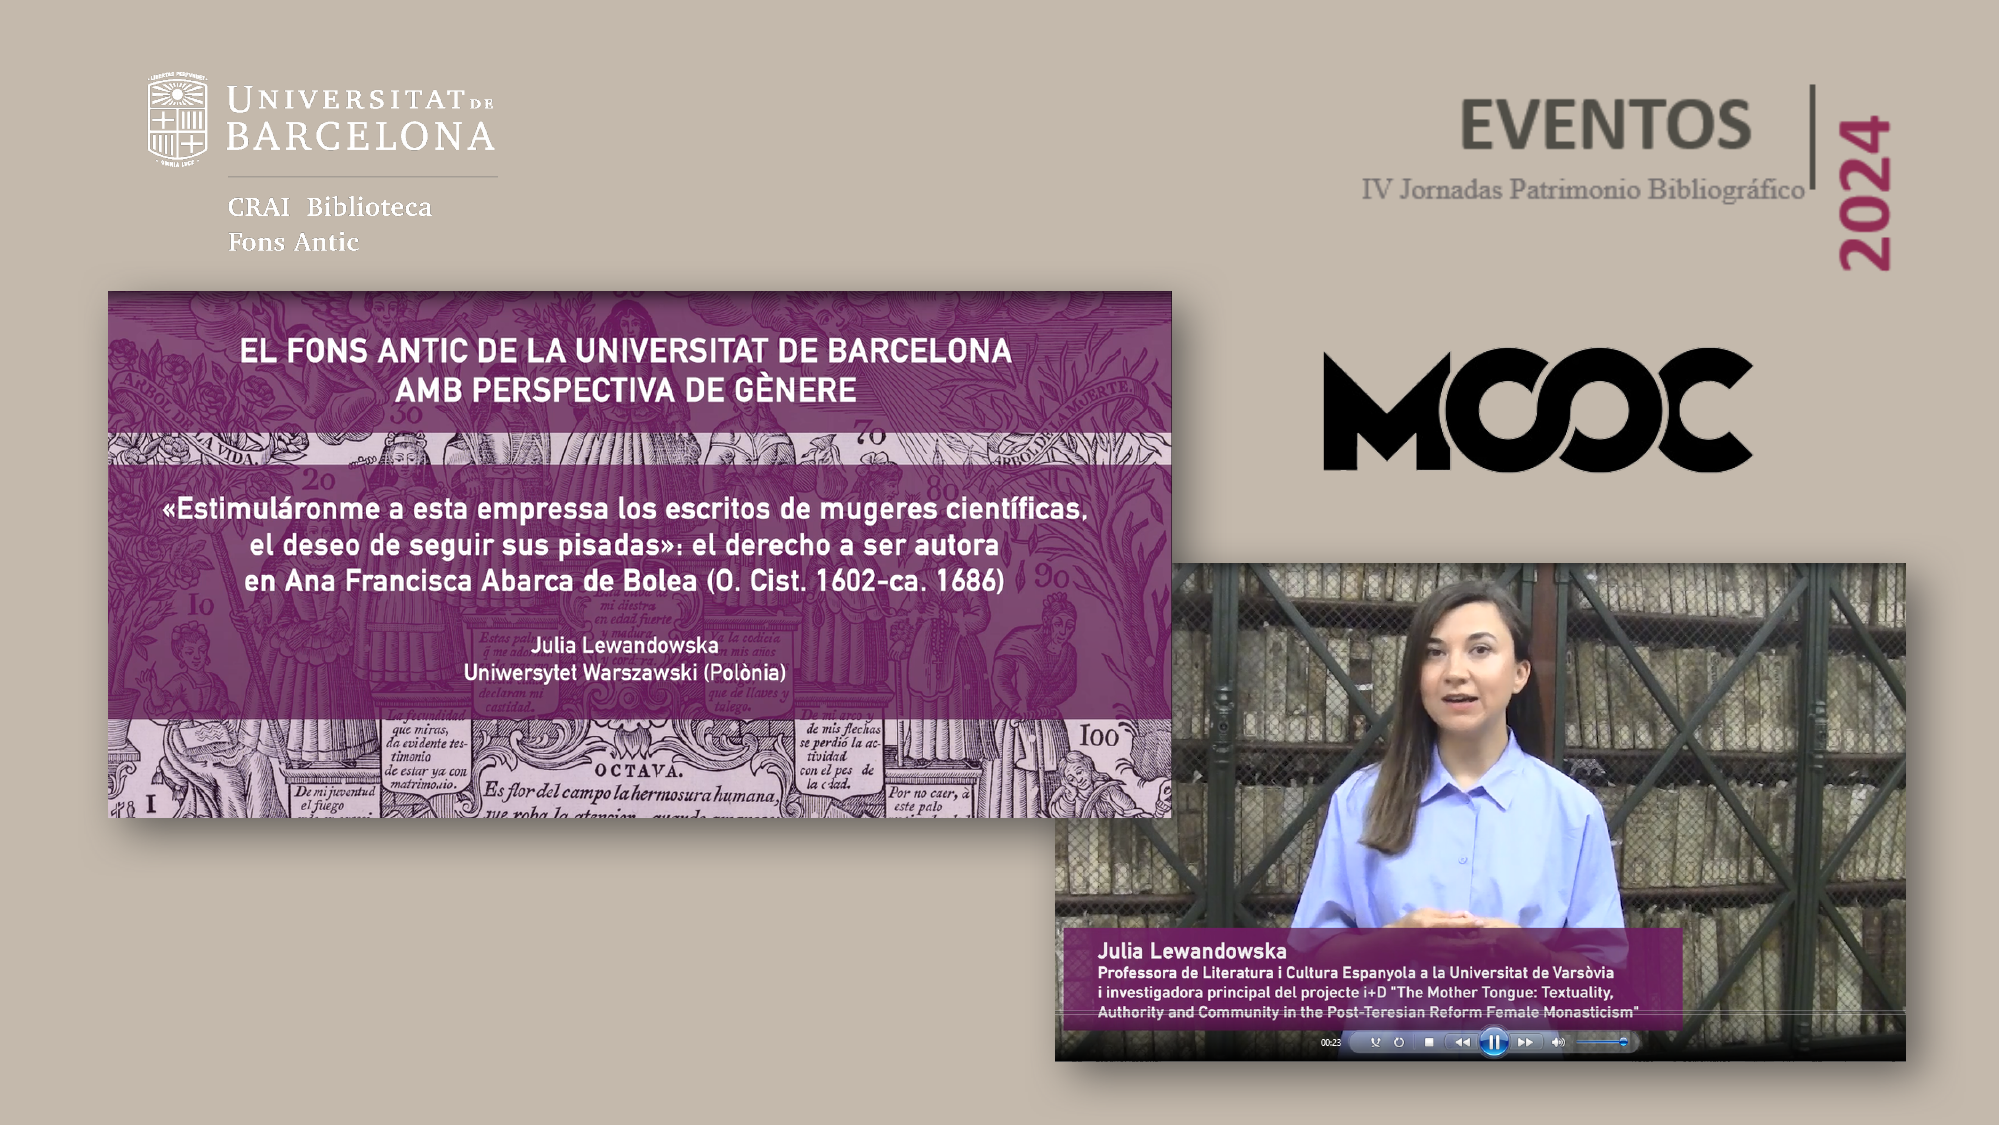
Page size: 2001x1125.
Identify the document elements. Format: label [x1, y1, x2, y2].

picture [1307, 315, 1769, 495]
picture [1330, 48, 1928, 308]
text_box [0, 0, 1998, 1125]
picture [108, 64, 1906, 1062]
